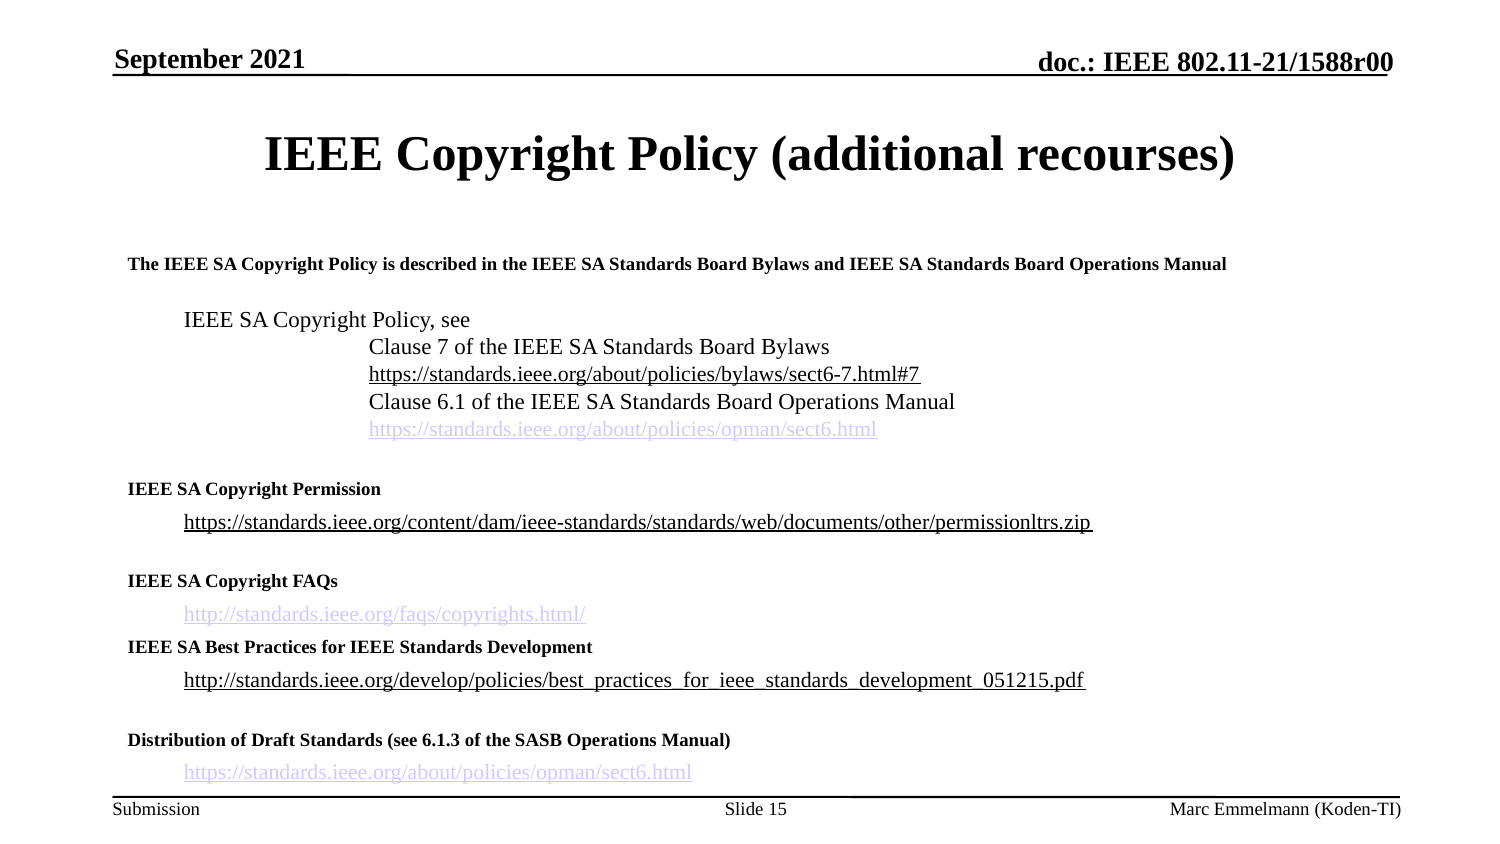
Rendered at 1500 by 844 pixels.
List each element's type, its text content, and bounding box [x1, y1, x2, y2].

slide_number Slide 15 [712, 796, 800, 842]
title IEEE Copyright Policy (additional recourses) [112, 84, 1388, 216]
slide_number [114, 40, 423, 75]
list The IEEE SA Copyright Policy is described in the IEEE SA Standards Board Bylaws and IEEE SA Standards Board Operations Manual IEEE SA Copyright Policy, see Clause 7 of the IEEE SA Standards Board Bylaws https://standards.ieee.org/about/policies/bylaws/sect6-7.html#7 Clause 6.1 of the IEEE SA Standards Board Operations Manual https://standards.ieee.org/about/policies/opman/sect6.html IEEE SA Copyright Permission https://standards.ieee.org/content/dam/ieee-standards/standards/web/documents/other/permissionltrs.zip IEEE SA Copyright FAQs http://standards.ieee.org/faqs/copyrights.html/ IEEE SA Best Practices for IEEE Standards Development http://standards.ieee.org/develop/policies/best_practices_for_ieee_standards_development_051215.pdf Distribution of Draft Standards (see 6.1.3 of the SASB Operations Manual) https://standards.ieee.org/about/policies/opman/sect6.html [112, 243, 1388, 751]
footer Marc Emmelmann (Koden-TI) [878, 796, 1402, 820]
